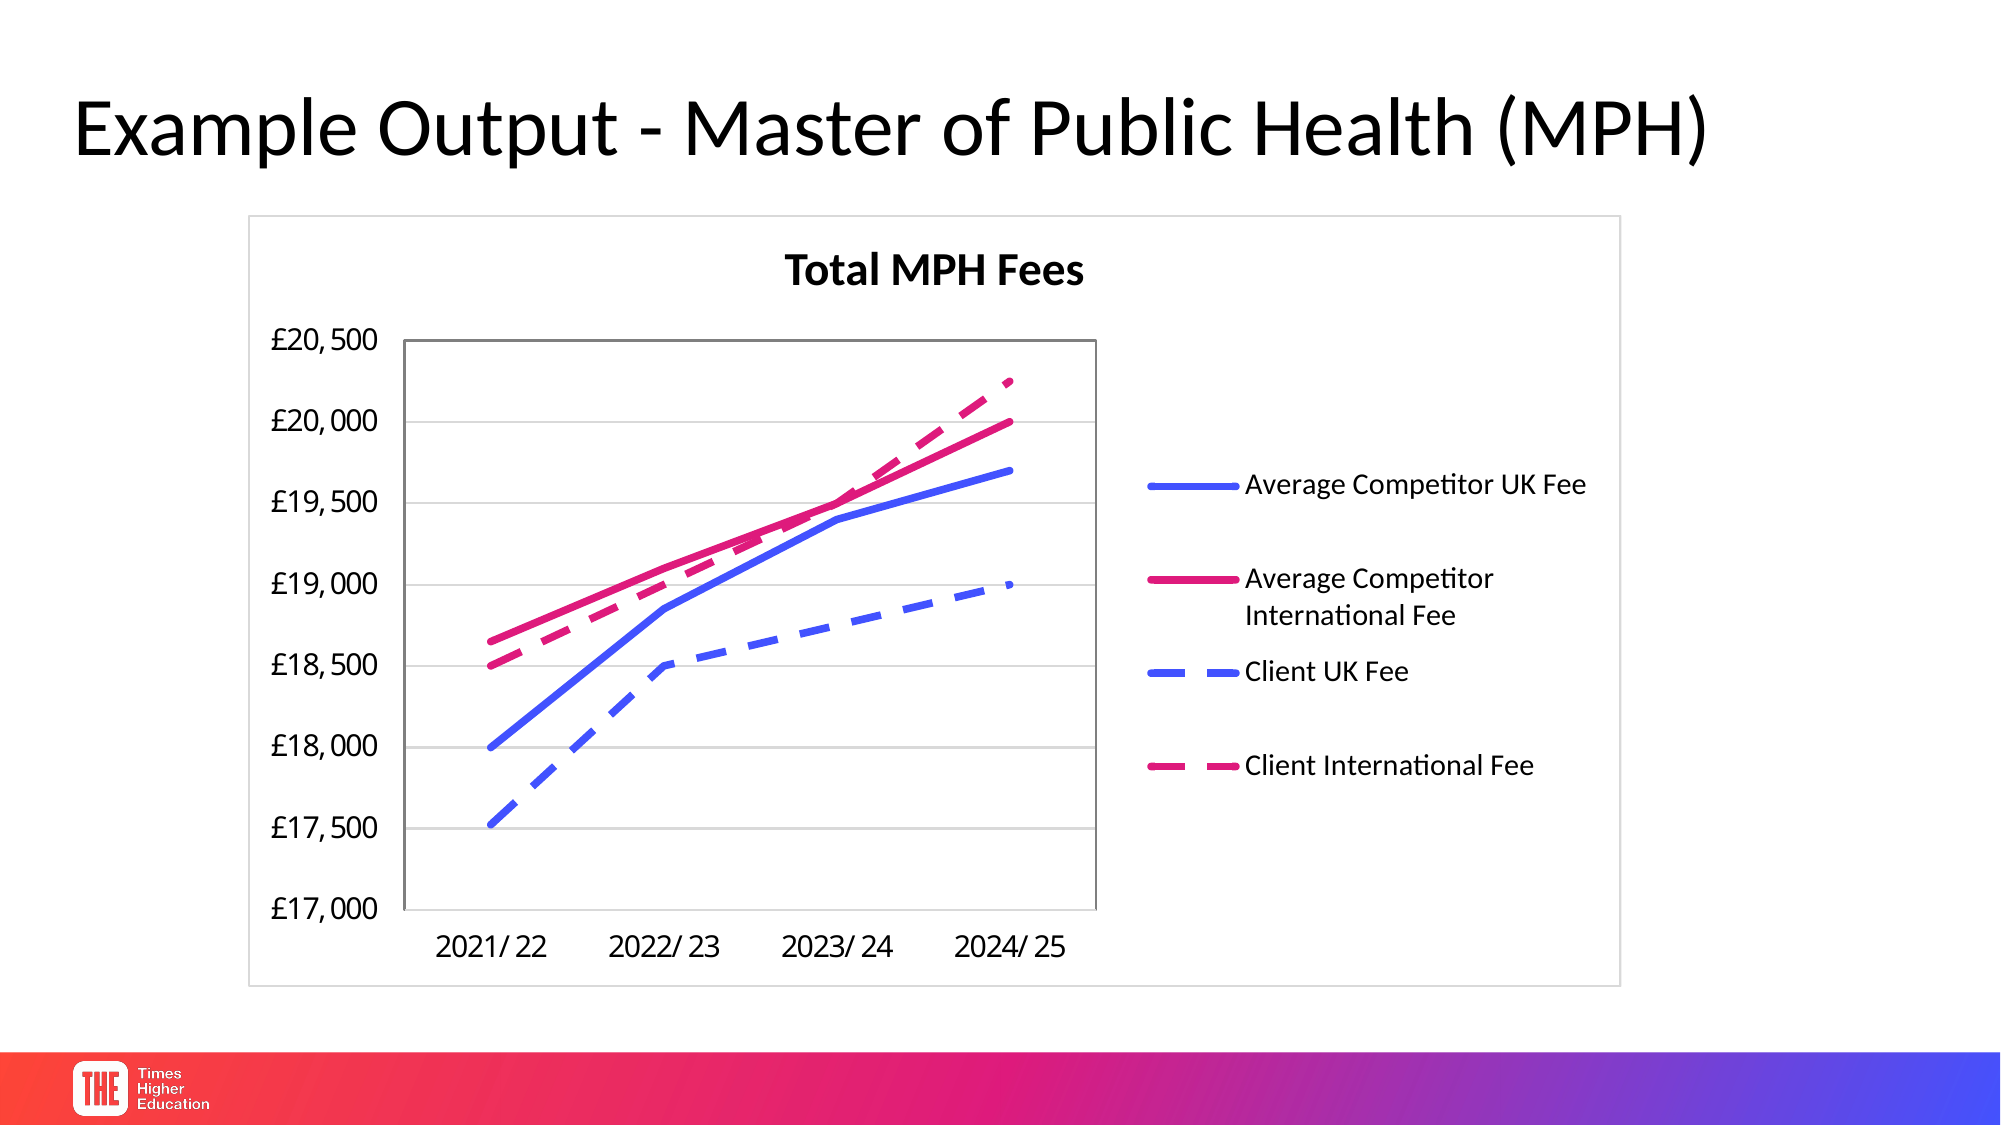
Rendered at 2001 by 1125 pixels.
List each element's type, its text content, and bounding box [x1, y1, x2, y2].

picture [0, 1051, 2001, 1125]
picture [247, 214, 1622, 988]
list Example Output - Master of Public Health (MPH) [73, 72, 1902, 174]
